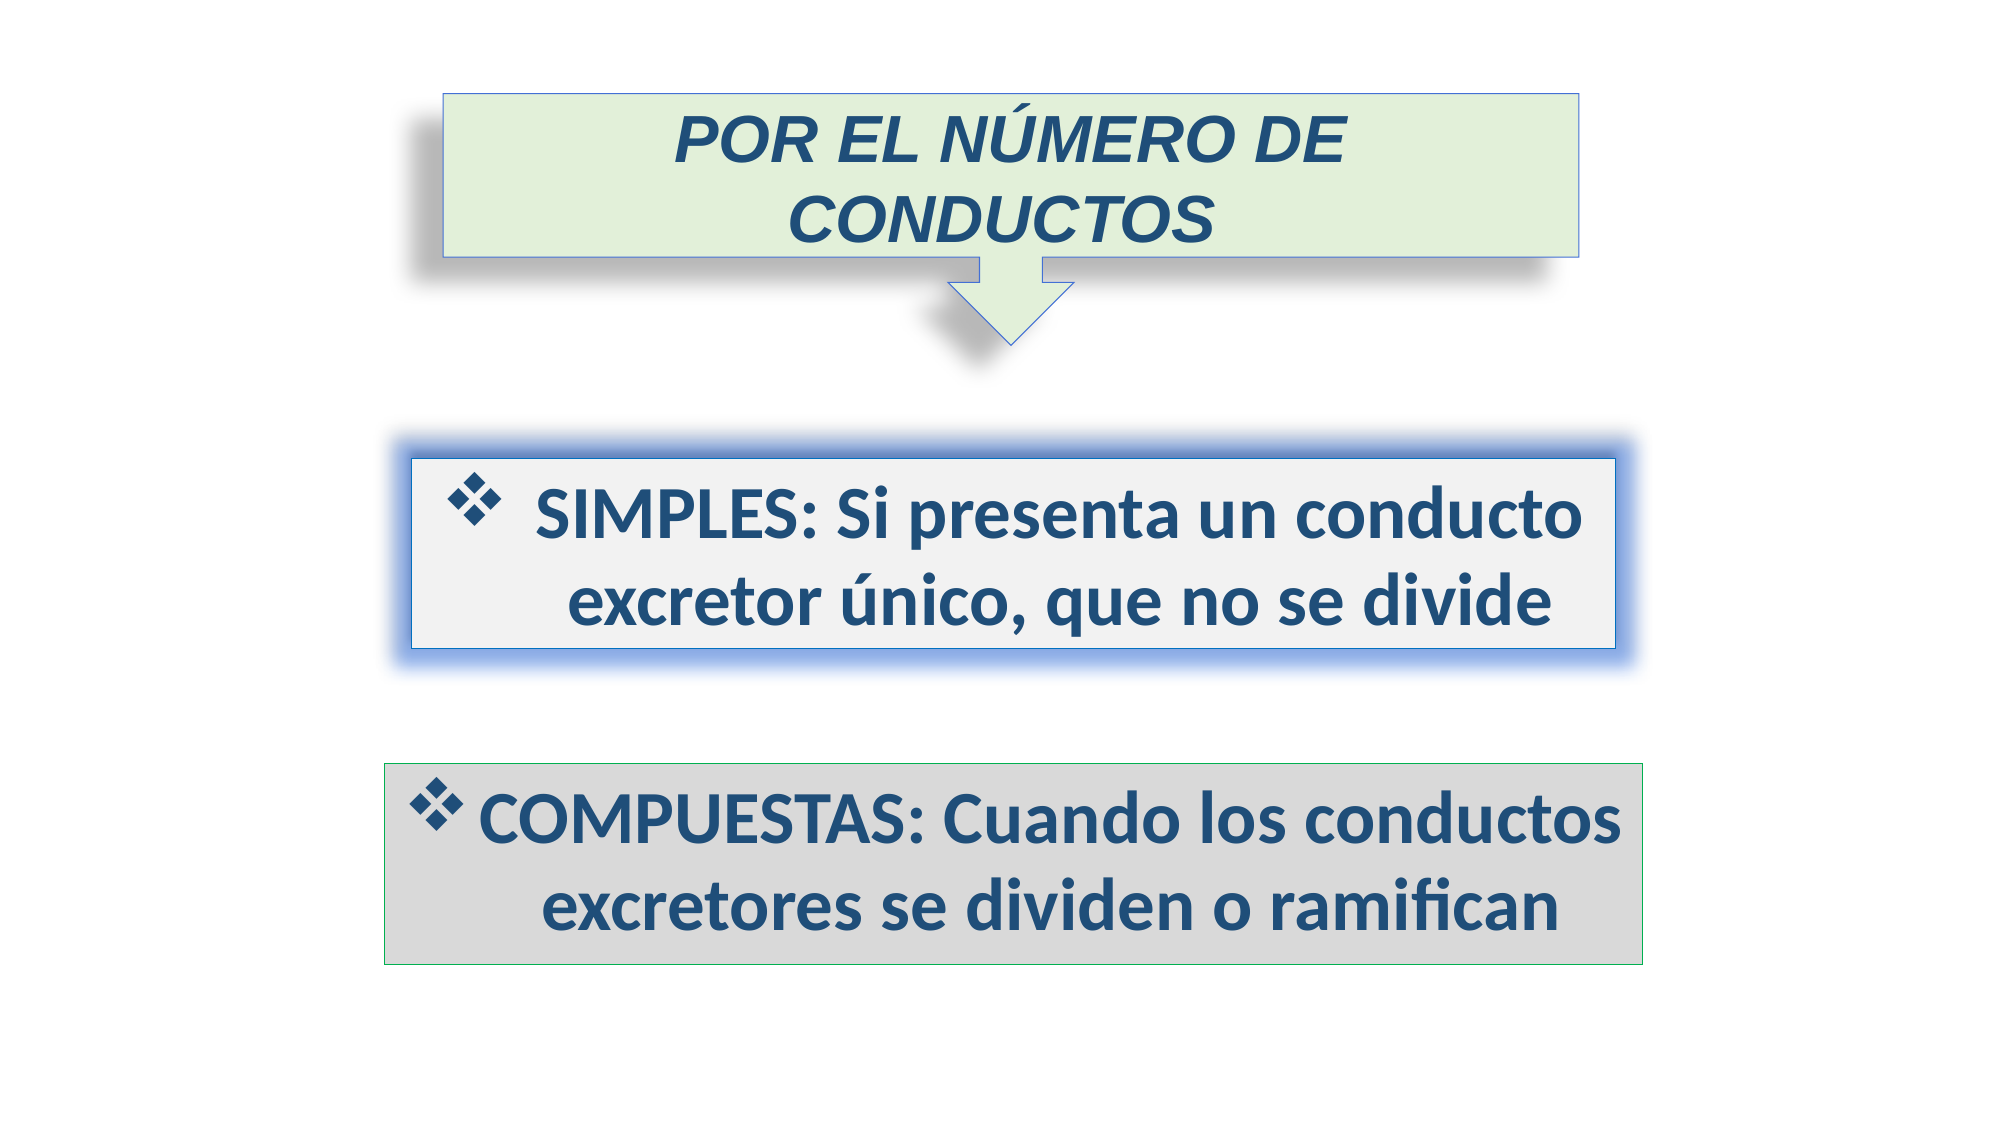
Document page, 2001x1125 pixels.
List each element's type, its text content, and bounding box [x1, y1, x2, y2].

list COMPUESTAS: Cuando los conductos excretores se dividen o ramifican [384, 763, 1643, 965]
text_box SIMPLES: Si presenta un conducto excretor único, que no se divide [411, 458, 1616, 649]
text_box POR EL NÚMERO DE CONDUCTOS [442, 93, 1580, 347]
